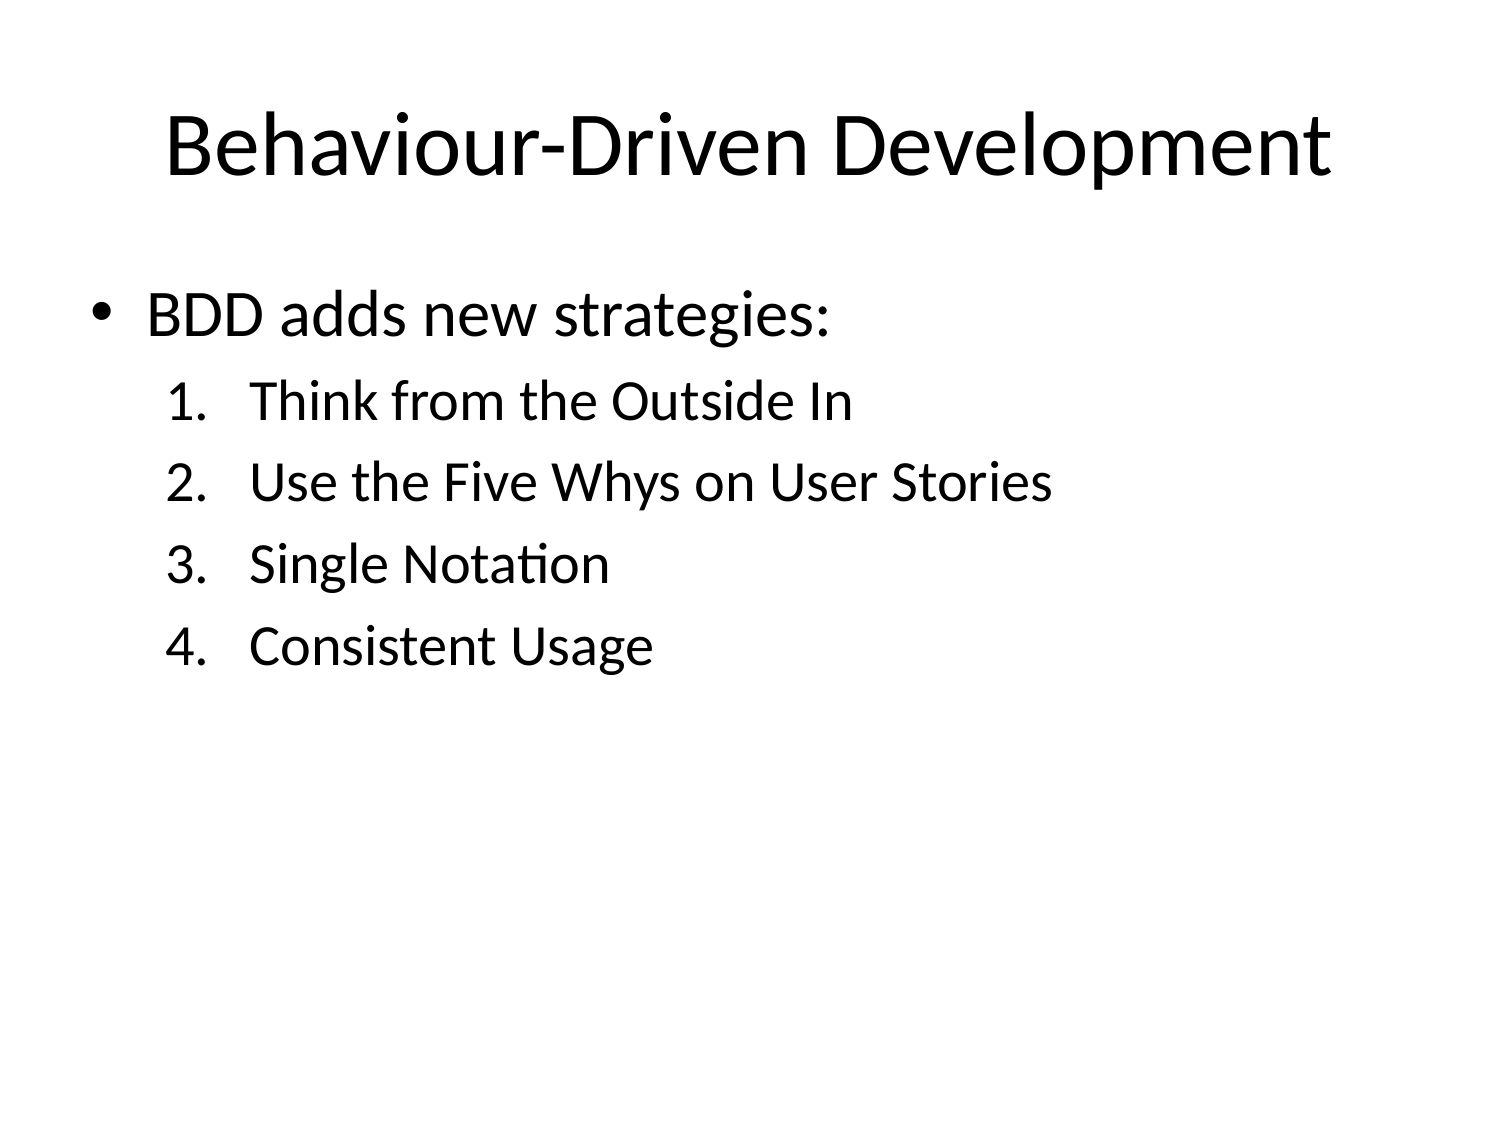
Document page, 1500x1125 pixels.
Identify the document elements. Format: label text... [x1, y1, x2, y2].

title Behaviour-Driven Development [75, 45, 1425, 233]
list BDD adds new strategies: Think from the Outside In Use the Five Whys on User Stories Single Notation Consistent Usage [75, 262, 1425, 1005]
